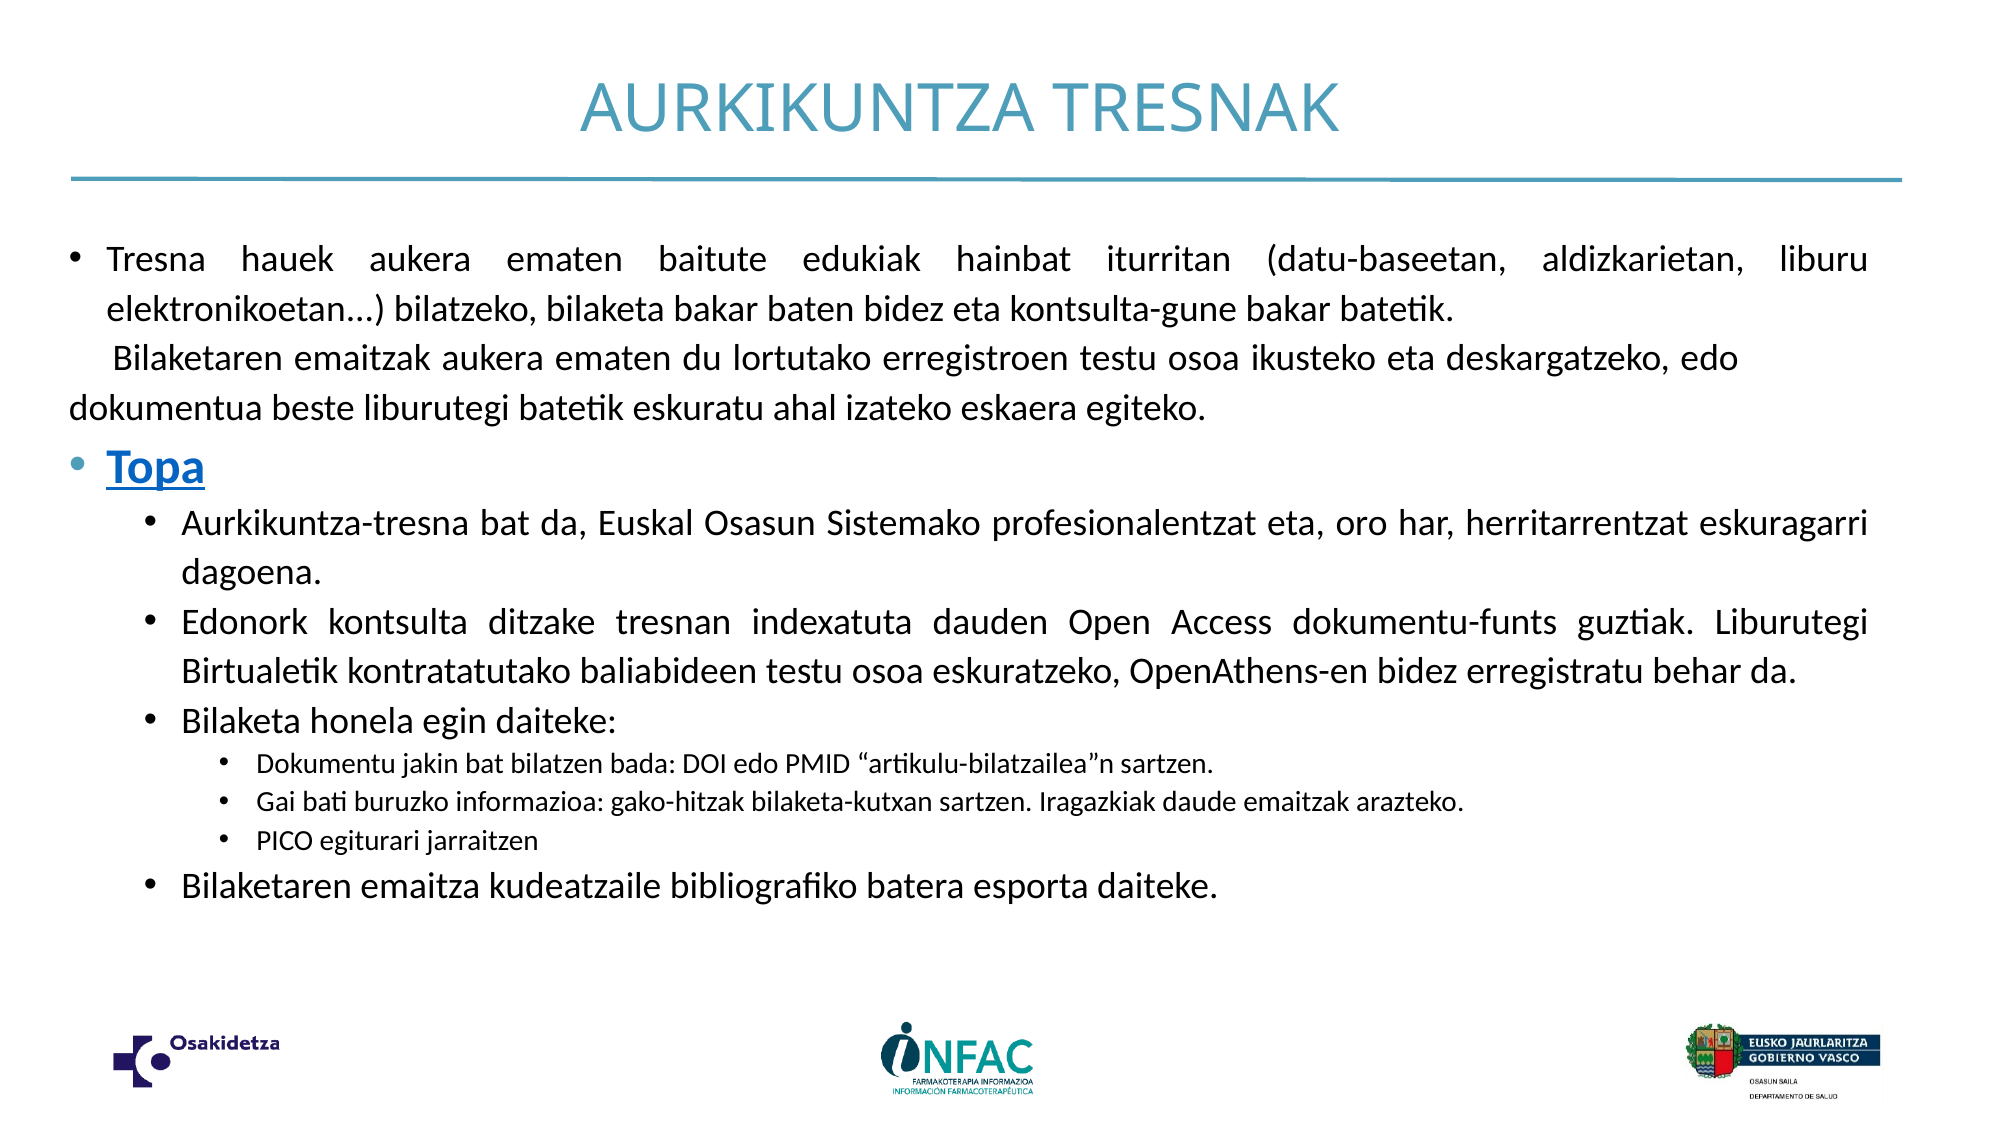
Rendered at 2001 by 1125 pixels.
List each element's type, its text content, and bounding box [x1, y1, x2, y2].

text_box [101, 1014, 1883, 1110]
title AURKIKUNTZA TRESNAK [59, 34, 1862, 186]
text_box Tresna hauek aukera ematen baitute edukiak hainbat iturritan (datu-baseetan, aldizkarietan, liburu elektronikoetan...) bilatzeko, bilaketa bakar baten bidez eta kontsulta-gune bakar batetik. Bilaketaren emaitzak aukera ematen du lortutako erregistroen testu osoa ikusteko eta deskargatzeko, edo dokumentua beste liburutegi batetik eskuratu ahal izateko eskaera egiteko. Topa Aurkikuntza-tresna bat da, Euskal Osasun Sistemako profesionalentzat eta, oro har, herritarrentzat eskuragarri dagoena. Edonork kontsulta ditzake tresnan indexatuta dauden Open Access dokumentu-funts guztiak. Liburutegi Birtualetik kontratatutako baliabideen testu osoa eskuratzeko, OpenAthens-en bidez erregistratu behar da. Bilaketa honela egin daiteke: Dokumentu jakin bat bilatzen bada: DOI edo PMID “artikulu-bilatzailea”n sartzen. Gai bati buruzko informazioa: gako-hitzak bilaketa-kutxan sartzen. Iragazkiak daude emaitzak arazteko. PICO egiturari jarraitzen Bilaketaren emaitza kudeatzaile bibliografiko batera esporta daiteke. [54, 222, 1886, 1009]
